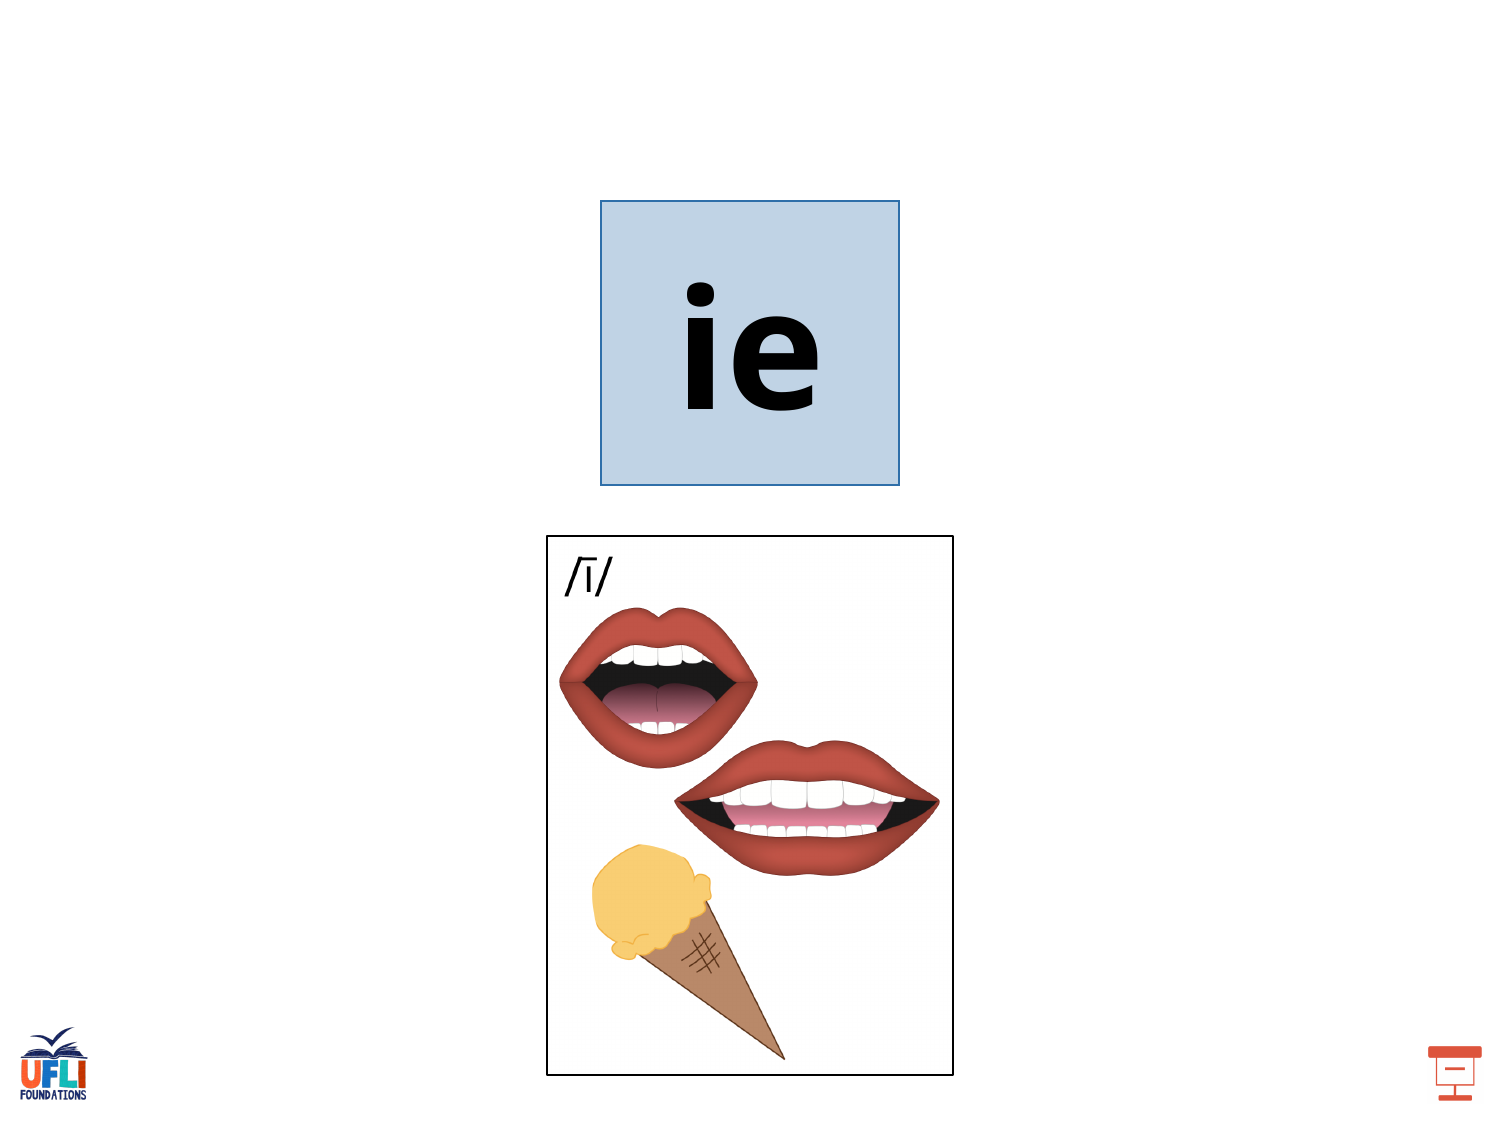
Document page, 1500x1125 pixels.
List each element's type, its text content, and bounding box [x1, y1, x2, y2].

picture [16, 1027, 90, 1103]
picture [547, 537, 953, 1074]
text_box ie [600, 200, 900, 486]
picture [1427, 1043, 1484, 1104]
